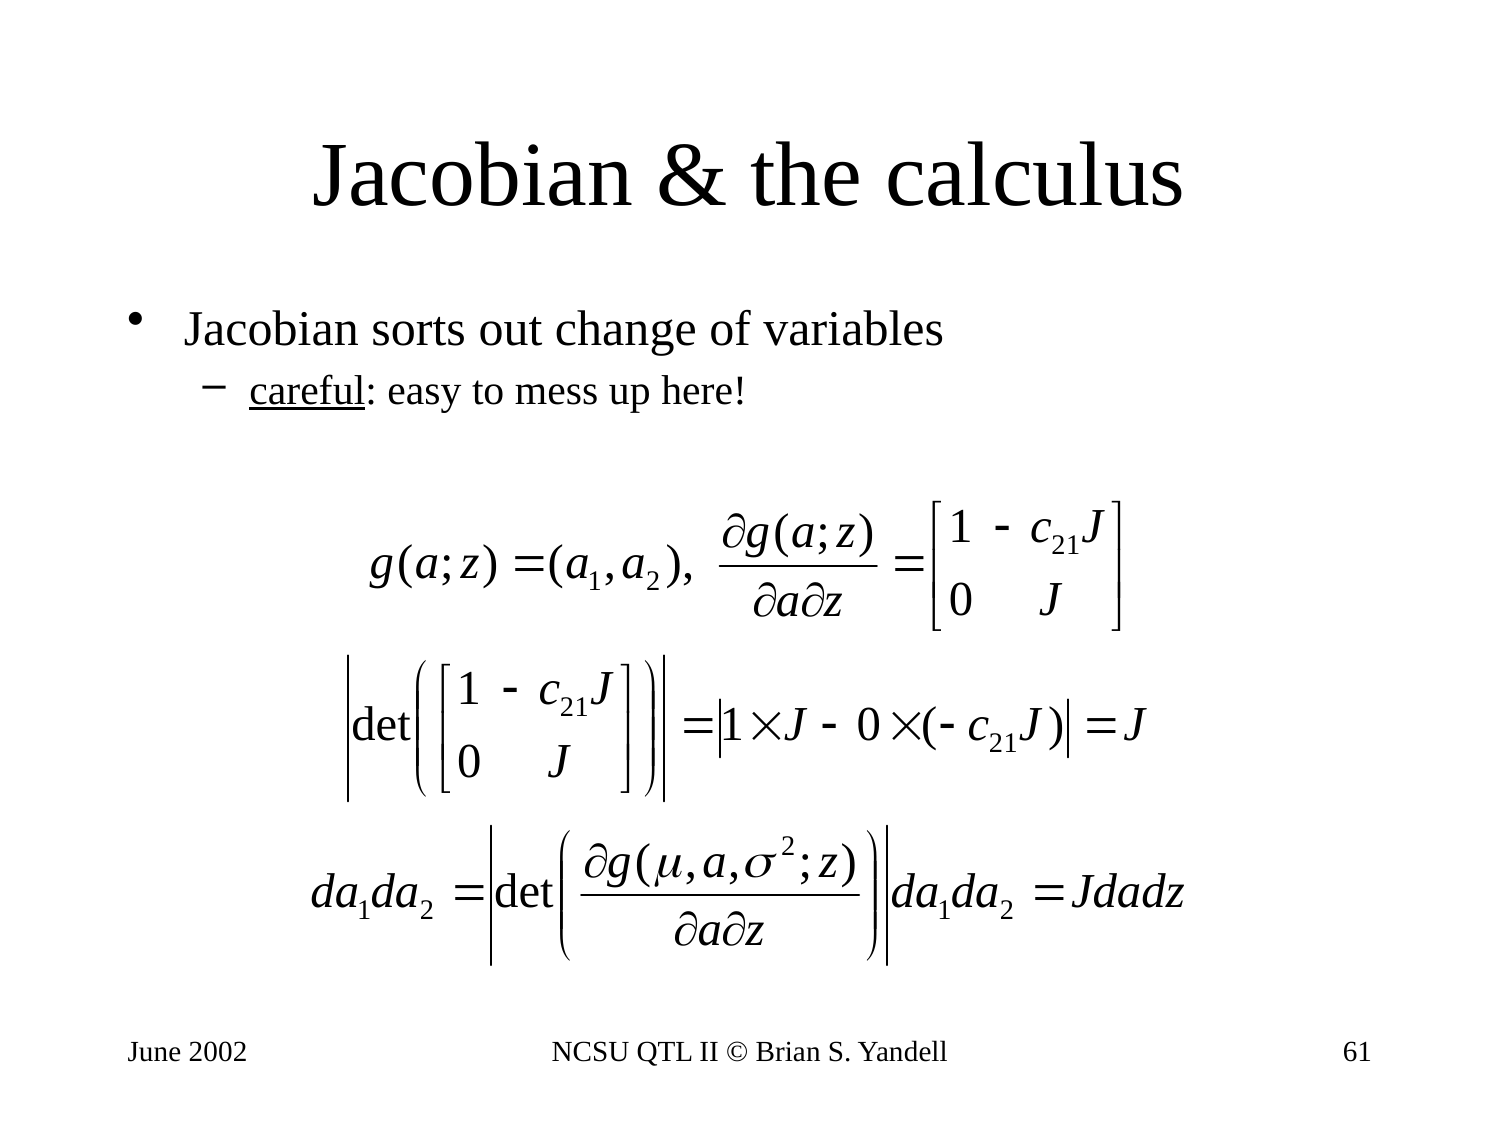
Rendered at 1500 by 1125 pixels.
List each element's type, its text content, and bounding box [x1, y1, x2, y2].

list Jacobian sorts out change of variables careful: easy to mess up here! [112, 287, 1388, 438]
slide_number 61 [1074, 1024, 1388, 1101]
title Jacobian & the calculus [112, 74, 1388, 263]
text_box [303, 492, 1197, 976]
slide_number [112, 1024, 426, 1101]
footer NCSU QTL II © Brian S. Yandell [512, 1024, 988, 1101]
